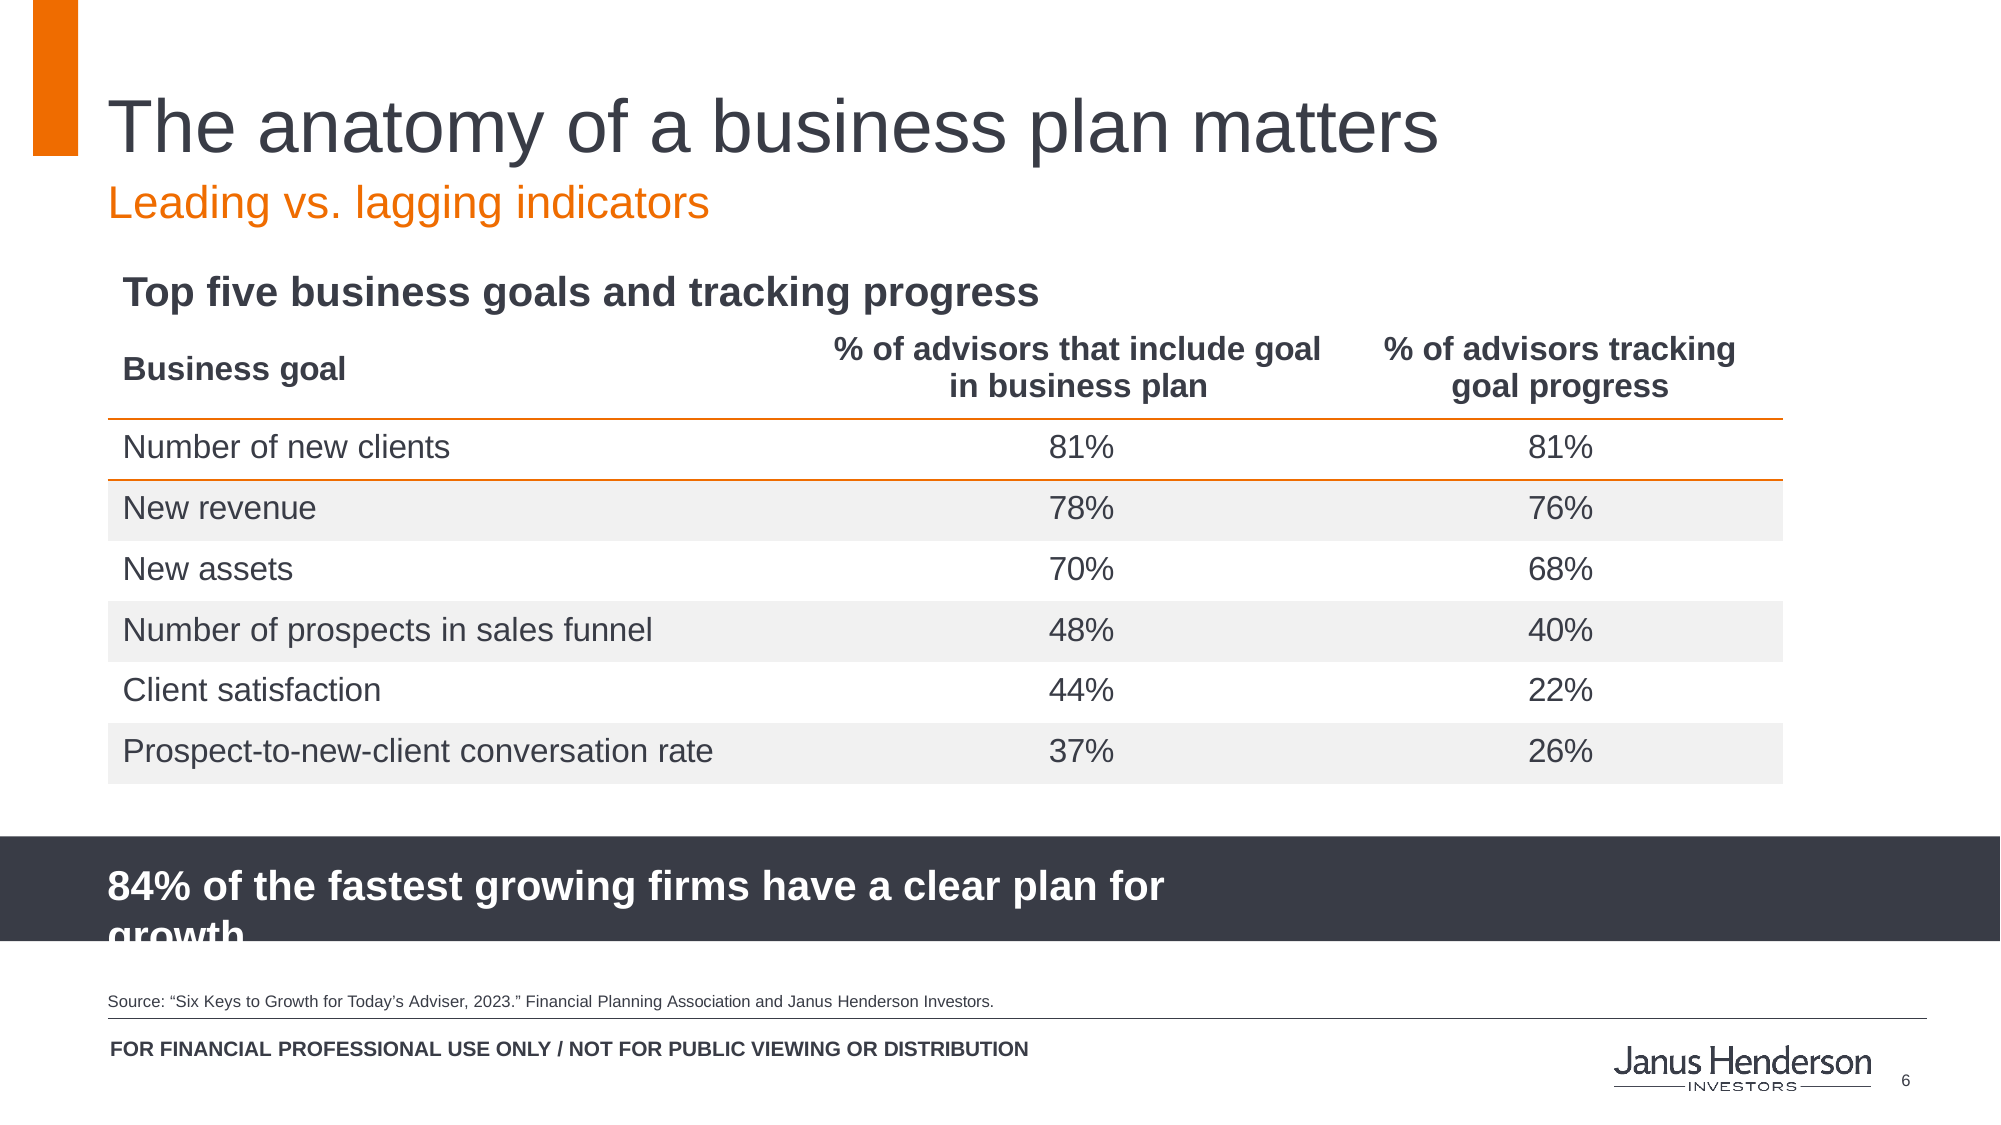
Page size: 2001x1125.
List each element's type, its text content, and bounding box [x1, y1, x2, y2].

table_cell % of advisors that include goal in business plan [777, 325, 1355, 418]
table_cell Business goal [108, 325, 777, 418]
table_cell 44% [777, 662, 1355, 723]
text_box Source: “Six Keys to Growth for Today’s Adviser, 2023.” Financial Planning Association and Janus Henderson Investors. [105, 990, 1003, 1011]
text_box [0, 836, 2000, 942]
table_cell Number of prospects in sales funnel [108, 601, 777, 662]
table_cell 68% [1355, 541, 1783, 601]
text_box 84% of the fastest growing firms have a clear plan for growth. [105, 857, 1326, 960]
table_header Top five business goals and tracking progress [108, 270, 1783, 325]
table_cell 78% [777, 481, 1355, 541]
table_cell Prospect-to-new-client conversation rate [108, 723, 777, 784]
table_cell 22% [1355, 662, 1783, 723]
table_cell 37% [777, 723, 1355, 784]
table_cell 48% [777, 601, 1355, 662]
table_cell 81% [777, 420, 1355, 479]
table_cell Client satisfaction [108, 662, 777, 723]
table_cell 76% [1355, 481, 1783, 541]
text_box [33, 0, 79, 156]
table_cell 70% [777, 541, 1355, 601]
table_cell Number of new clients [108, 420, 777, 479]
table_cell 81% [1355, 420, 1783, 479]
title The anatomy of a business plan matters Leading vs. lagging indicators [105, 65, 1895, 265]
slide_number 4 [1885, 1069, 1935, 1125]
table_cell New revenue [108, 481, 777, 541]
table_cell 26% [1355, 723, 1783, 784]
table_cell % of advisors tracking goal progress [1355, 325, 1783, 418]
picture [1614, 1045, 1871, 1092]
footer FOR FINANCIAL PROFESSIONAL USE ONLY / NOT FOR PUBLIC VIEWING OR DISTRIBUTION [103, 1025, 1083, 1125]
table_cell New assets [108, 541, 777, 601]
table_cell 40% [1355, 601, 1783, 662]
